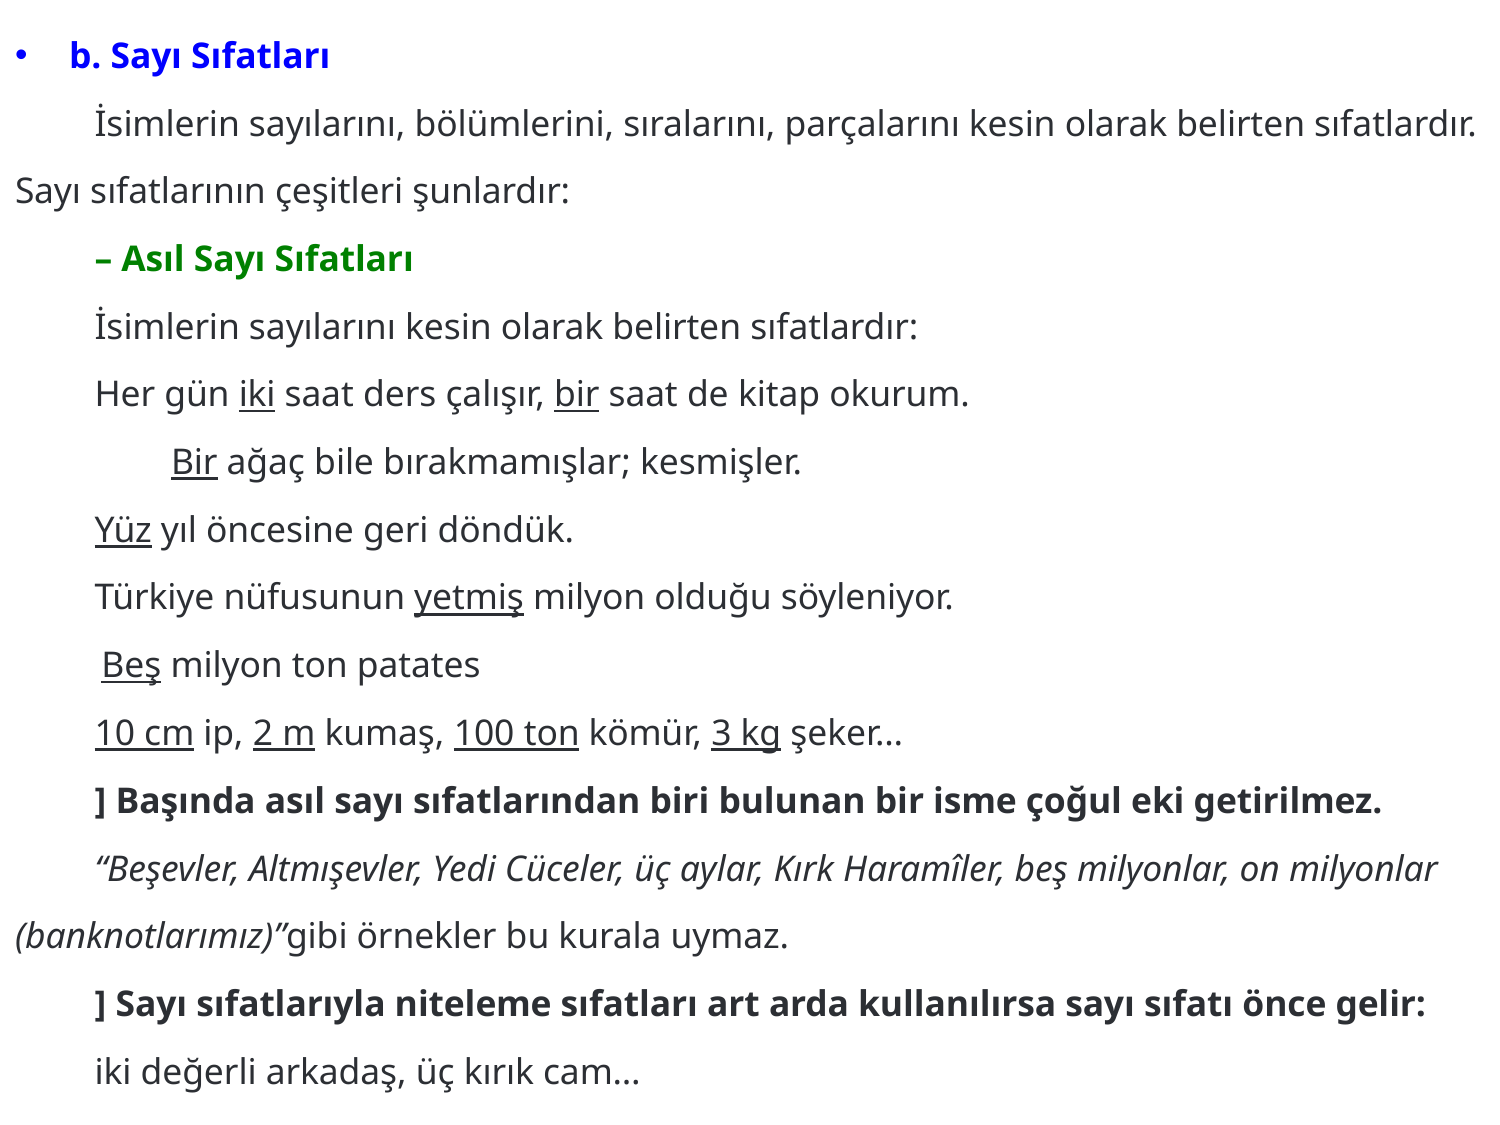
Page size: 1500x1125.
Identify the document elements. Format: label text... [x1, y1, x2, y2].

list b. Sayı Sıfatları İsimlerin sayılarını, bölümlerini, sıralarını, parçalarını kesin olarak belirten sıfatlardır. Sayı sıfatlarının çeşitleri şunlardır: – Asıl Sayı Sıfatları İsimlerin sayılarını kesin olarak belirten sıfatlardır: Her gün iki saat ders çalışır, bir saat de kitap okurum. Bir ağaç bile bırakmamışlar; kesmişler. Yüz yıl öncesine geri döndük. Türkiye nüfusunun yetmiş milyon olduğu söyleniyor. Beş milyon ton patates 10 cm ip, 2 m kumaş, 100 ton kömür, 3 kg şeker… ] Başında asıl sayı sıfatlarından biri bulunan bir isme çoğul eki getirilmez. “Beşevler, Altmışevler, Yedi Cüceler, üç aylar, Kırk Haramîler, beş milyonlar, on milyonlar (banknotlarımız)”gibi örnekler bu kurala uymaz. ] Sayı sıfatlarıyla niteleme sıfatları art arda kullanılırsa sayı sıfatı önce gelir: iki değerli arkadaş, üç kırık cam… [0, 0, 1500, 1125]
